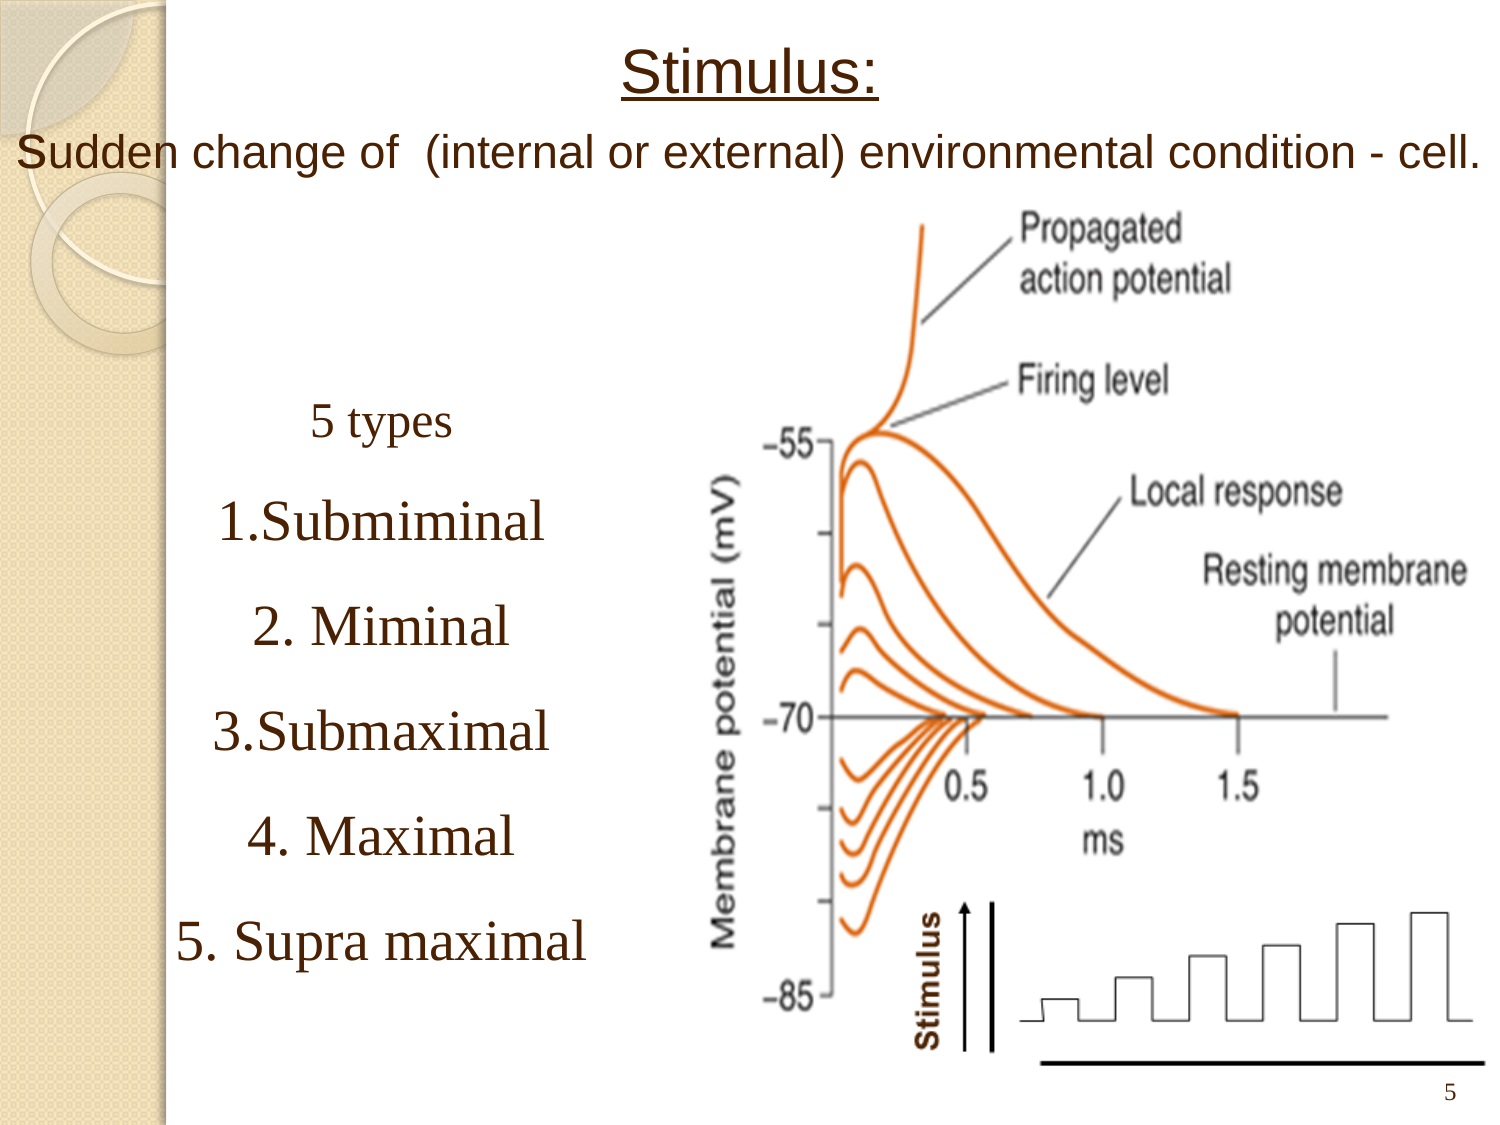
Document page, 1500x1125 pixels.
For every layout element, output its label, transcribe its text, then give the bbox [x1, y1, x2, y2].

title Stimulus: sudden change of (internal or external) environmental condition - cell. [0, 0, 1500, 213]
slide_number 5 [1413, 1089, 1488, 1113]
picture [698, 207, 1500, 1077]
text_box 5 types 1.Submiminal 2. Miminal 3.Submaximal 4. Maximal 5. Supra maximal [112, 349, 652, 980]
